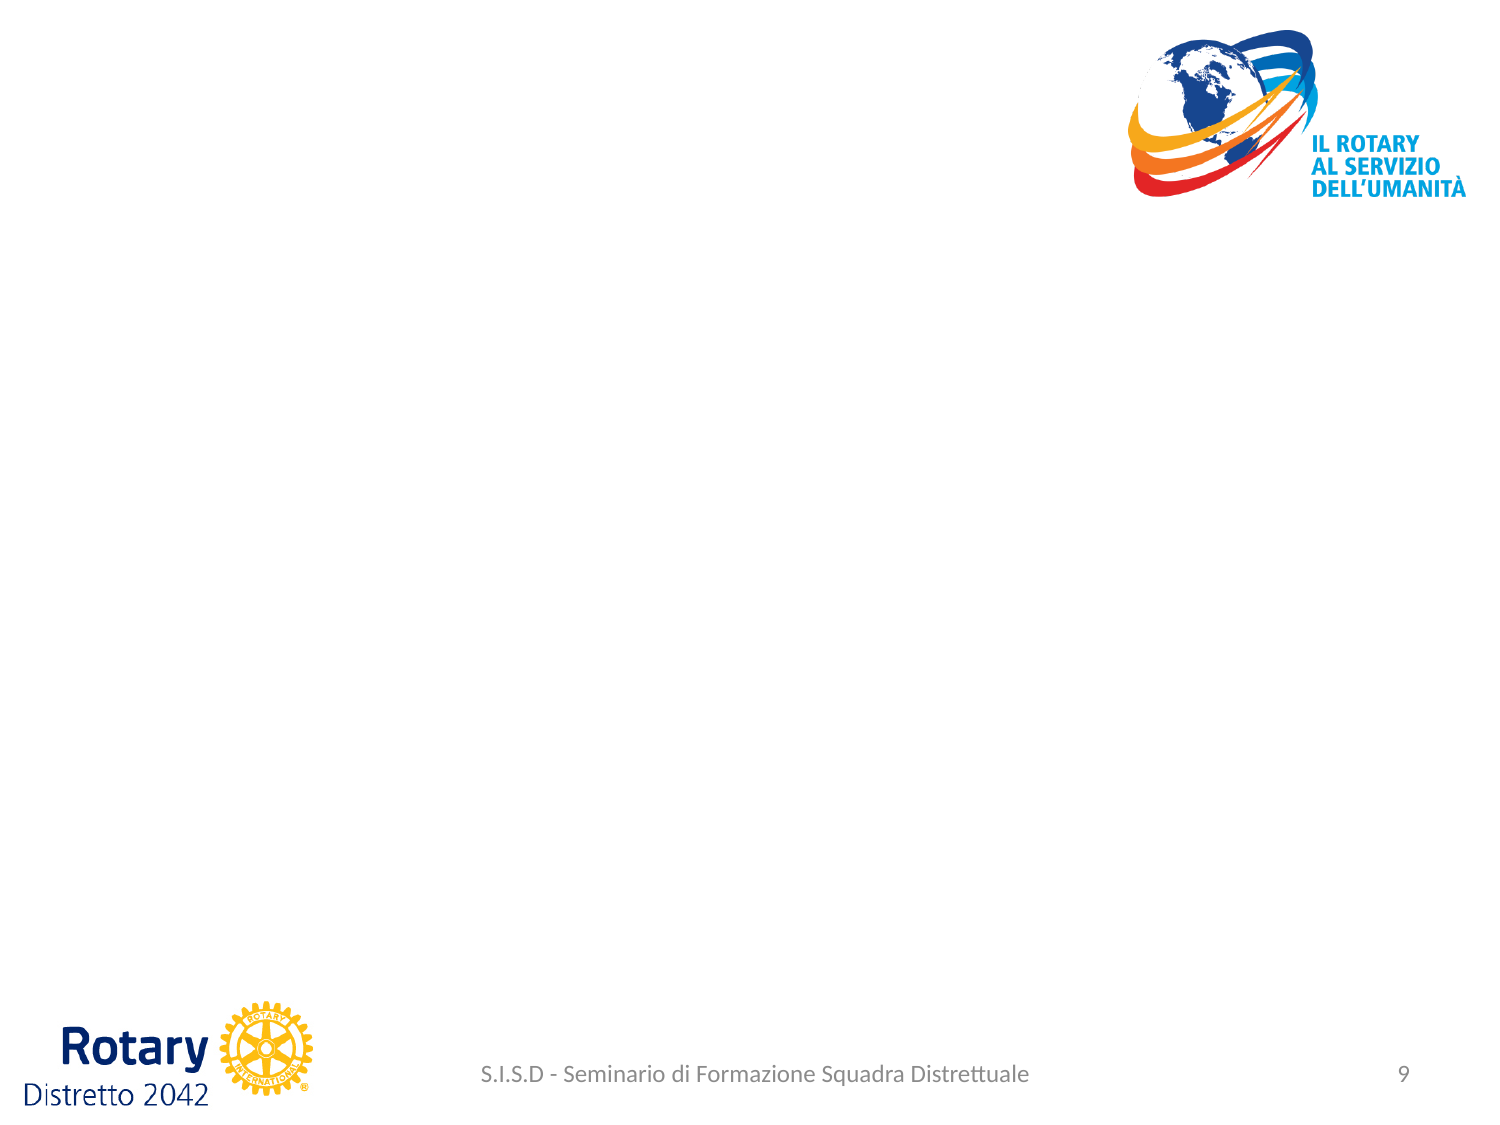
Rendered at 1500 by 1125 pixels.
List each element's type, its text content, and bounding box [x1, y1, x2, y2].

picture [1128, 30, 1467, 197]
picture [2, 987, 329, 1123]
slide_number 9 [1074, 1042, 1425, 1103]
footer S.I.S.D - Seminario di Formazione Squadra Distrettuale [442, 1042, 1069, 1103]
